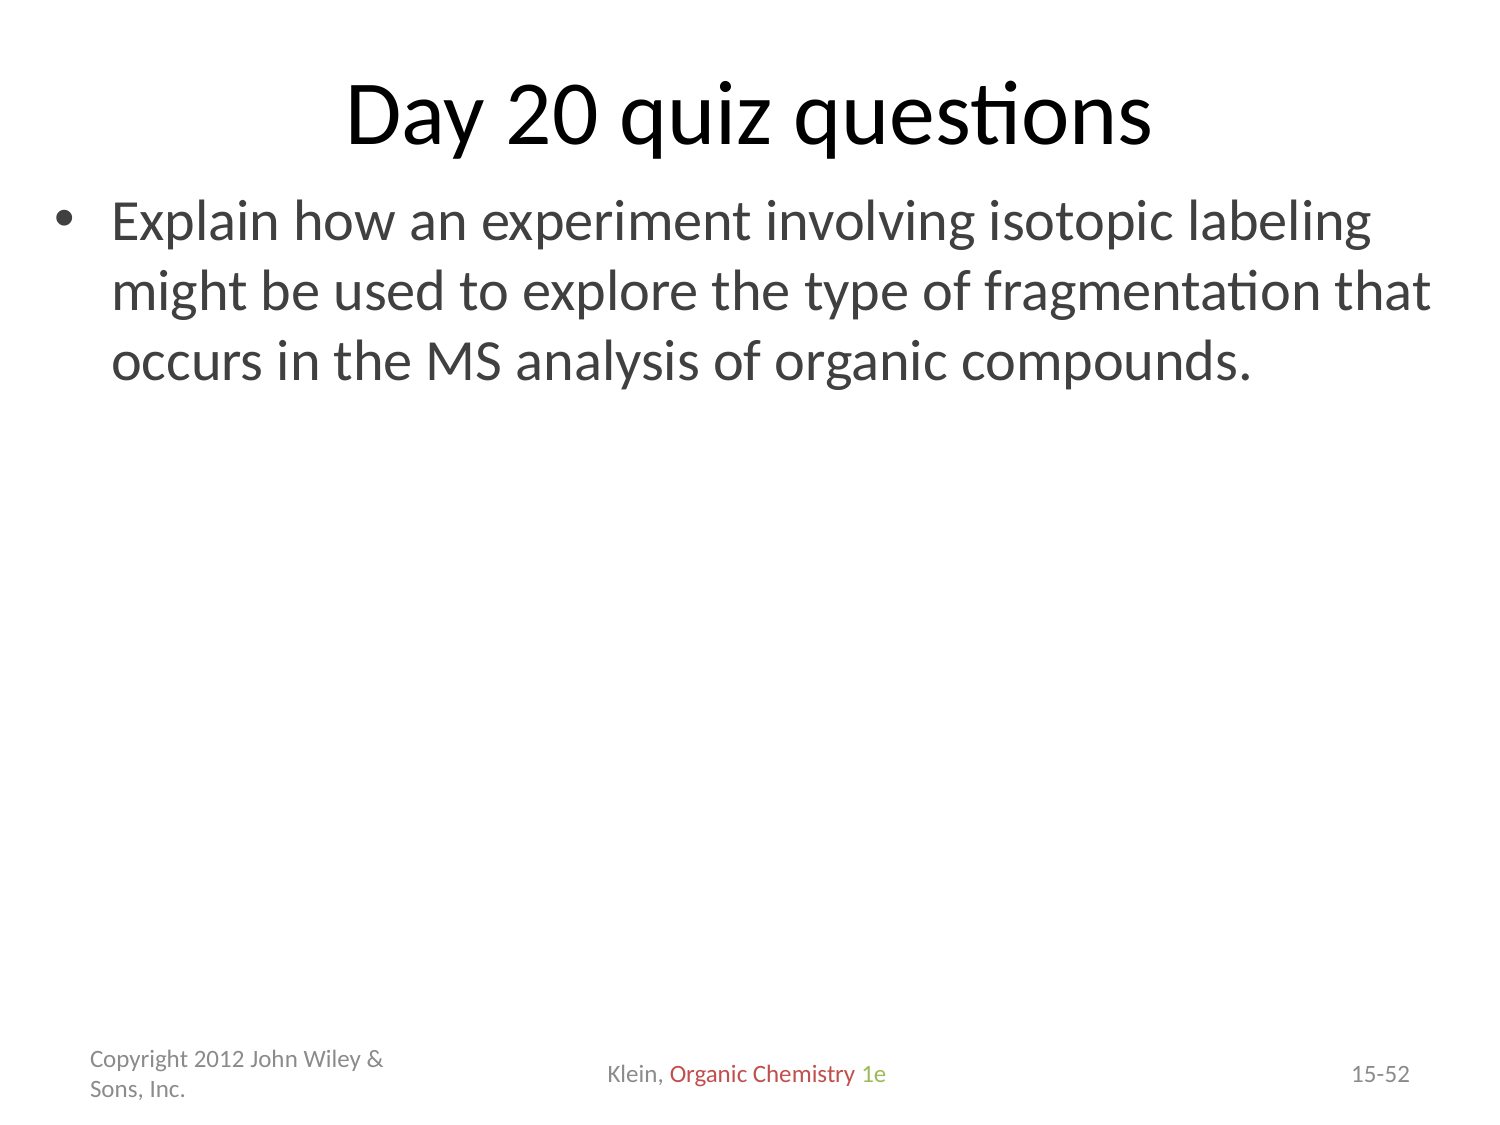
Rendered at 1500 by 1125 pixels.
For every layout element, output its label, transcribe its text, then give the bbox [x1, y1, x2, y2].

title Day 20 quiz questions [75, 31, 1425, 185]
footer Klein, Organic Chemistry 1e [512, 1042, 988, 1103]
list Explain how an experiment involving isotopic labeling might be used to explore the type of fragmentation that occurs in the MS analysis of organic compounds. [39, 174, 1467, 966]
slide_number Copyright 2012 John Wiley & Sons, Inc. [75, 1042, 425, 1103]
slide_number 15-52 [1074, 1042, 1425, 1103]
